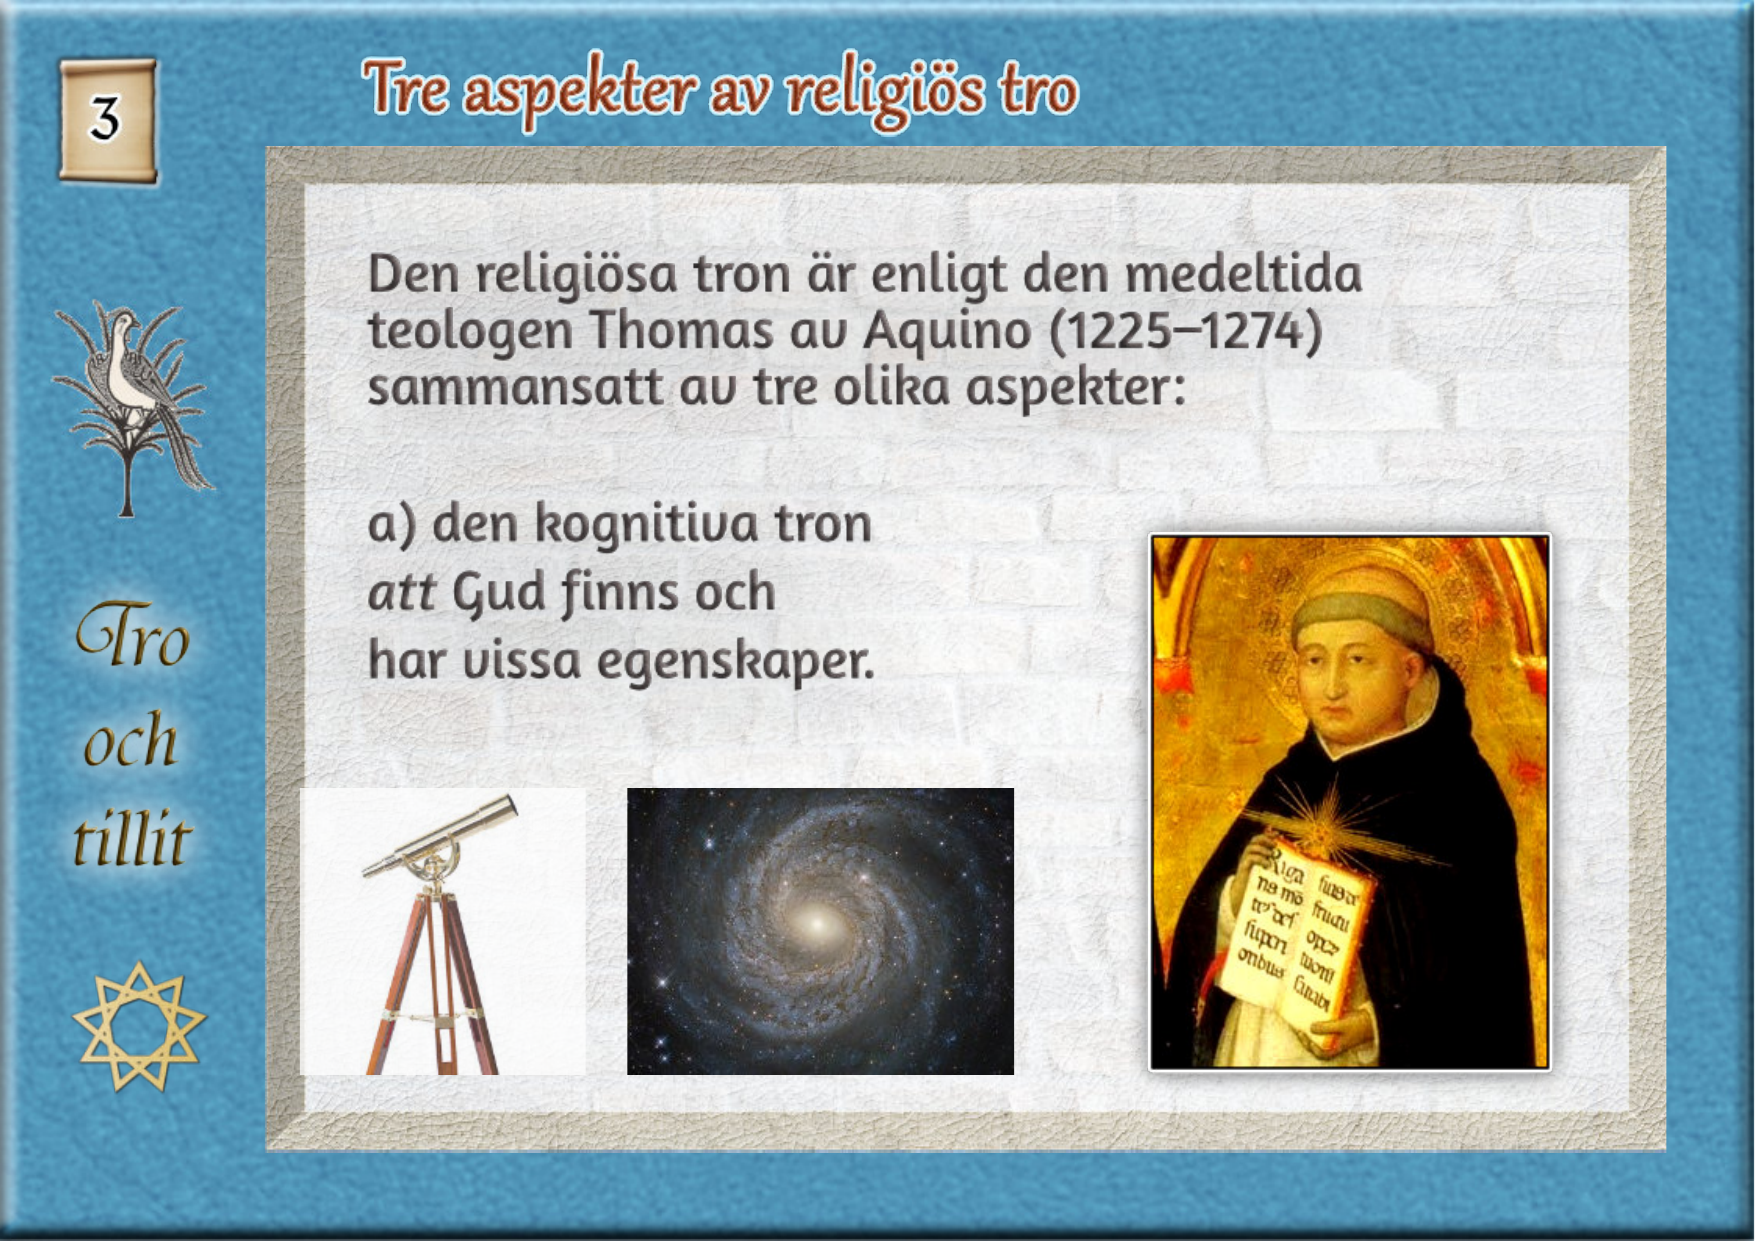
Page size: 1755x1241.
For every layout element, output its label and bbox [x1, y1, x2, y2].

text_box [360, 48, 1081, 137]
text_box [291, 176, 1444, 1075]
text_box [1123, 507, 1578, 1098]
text_box [52, 937, 231, 1117]
text_box [52, 51, 166, 195]
picture [0, 0, 1755, 1241]
